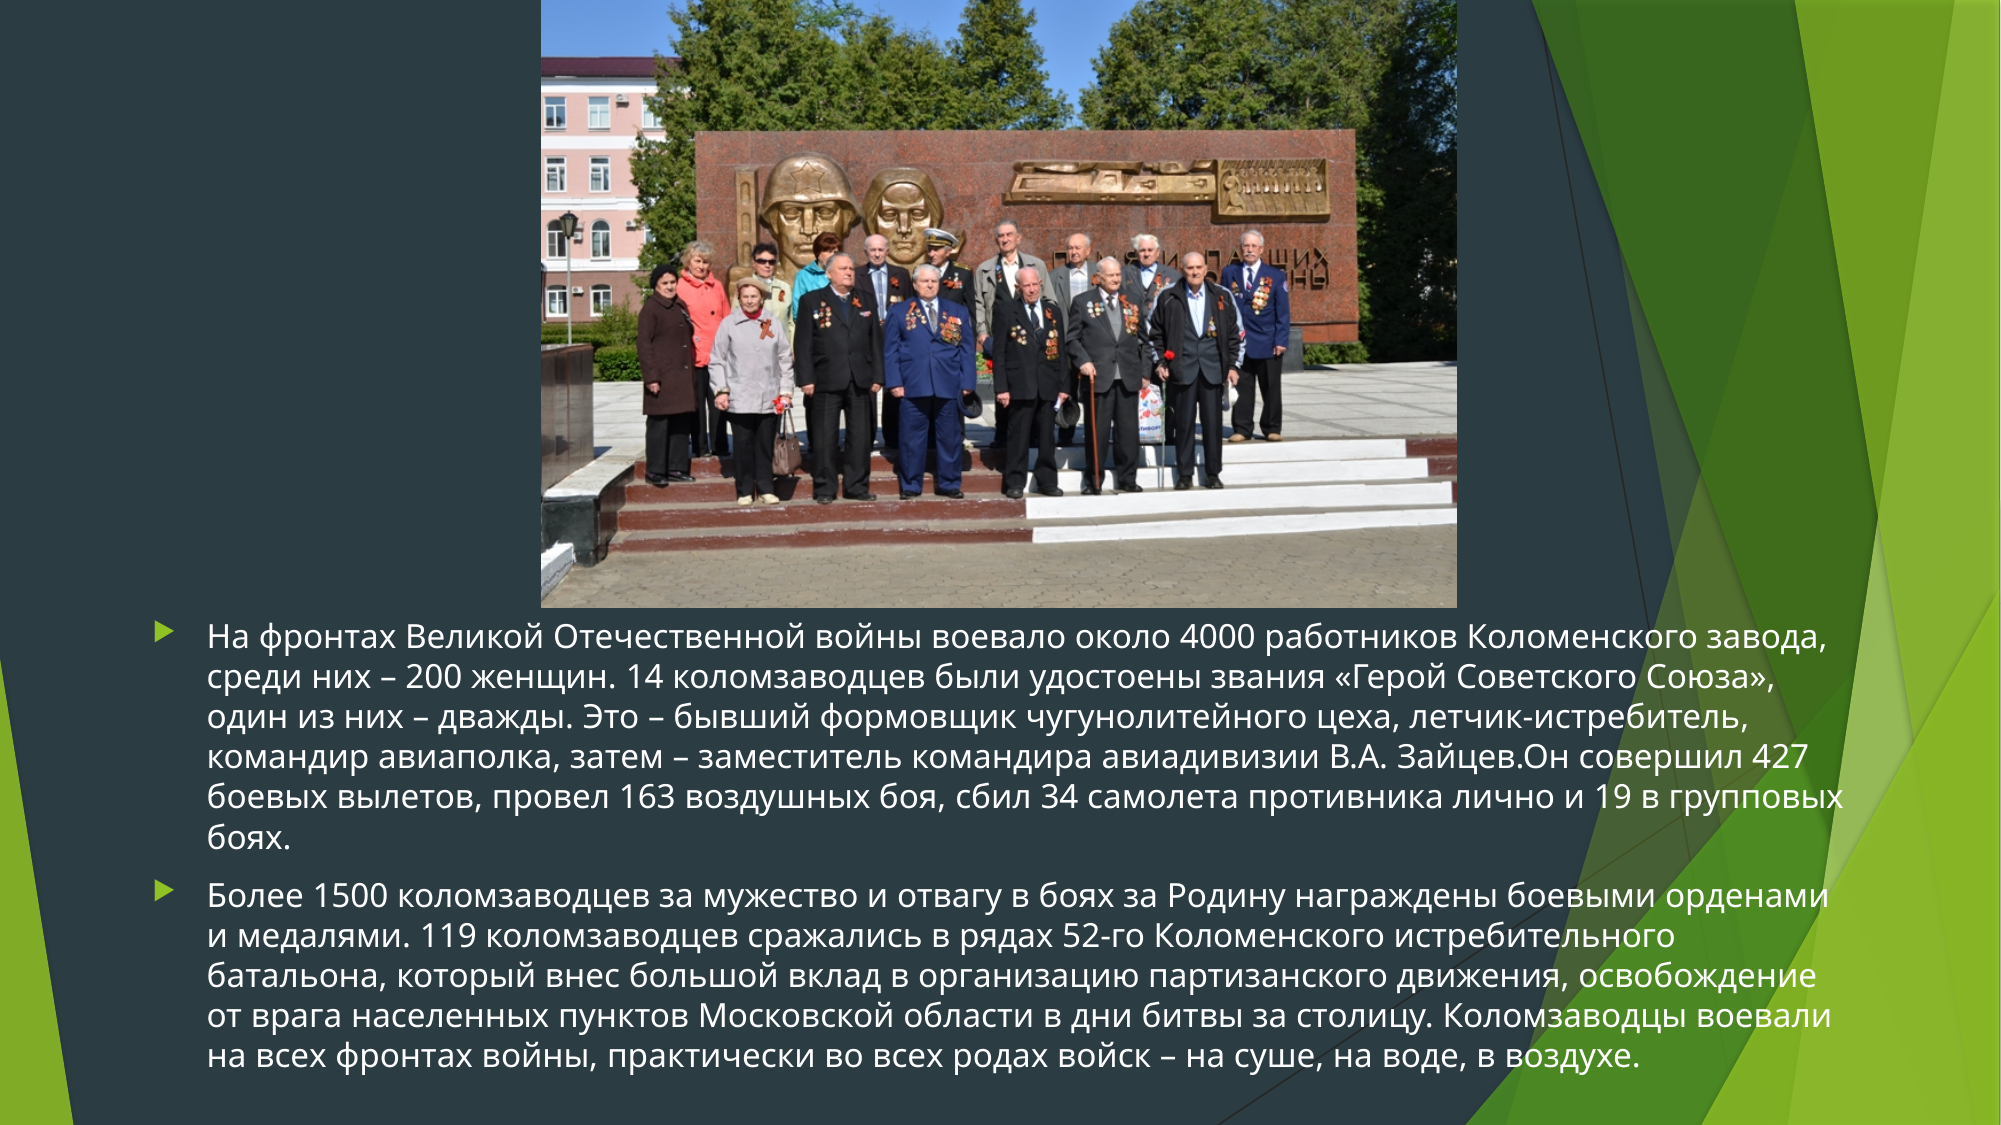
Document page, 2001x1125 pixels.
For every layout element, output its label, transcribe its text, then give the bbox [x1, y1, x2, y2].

picture [541, 0, 1457, 609]
list На фронтах Великой Отечественной войны воевало около 4000 работников Коломенского завода, среди них – 200 женщин. 14 коломзаводцев были удостоены звания «Герой Советского Союза», один из них – дважды. Это – бывший формовщик чугунолитейного цеха, летчик-истребитель, командир авиаполка, затем – заместитель командира авиадивизии В.А. Зайцев.Он совершил 427 боевых вылетов, провел 163 воздушных боя, сбил 34 самолета противника лично и 19 в групповых боях. Более 1500 коломзаводцев за мужество и отвагу в боях за Родину награждены боевыми орденами и медалями. 119 коломзаводцев сражались в рядах 52-го Коломенского истребительного батальона, который внес большой вклад в организацию партизанского движения, освобождение от врага населенных пунктов Московской области в дни битвы за столицу. Коломзаводцы воевали на всех фронтах войны, практически во всех родах войск – на суше, на воде, в воздухе. [137, 608, 1863, 1110]
